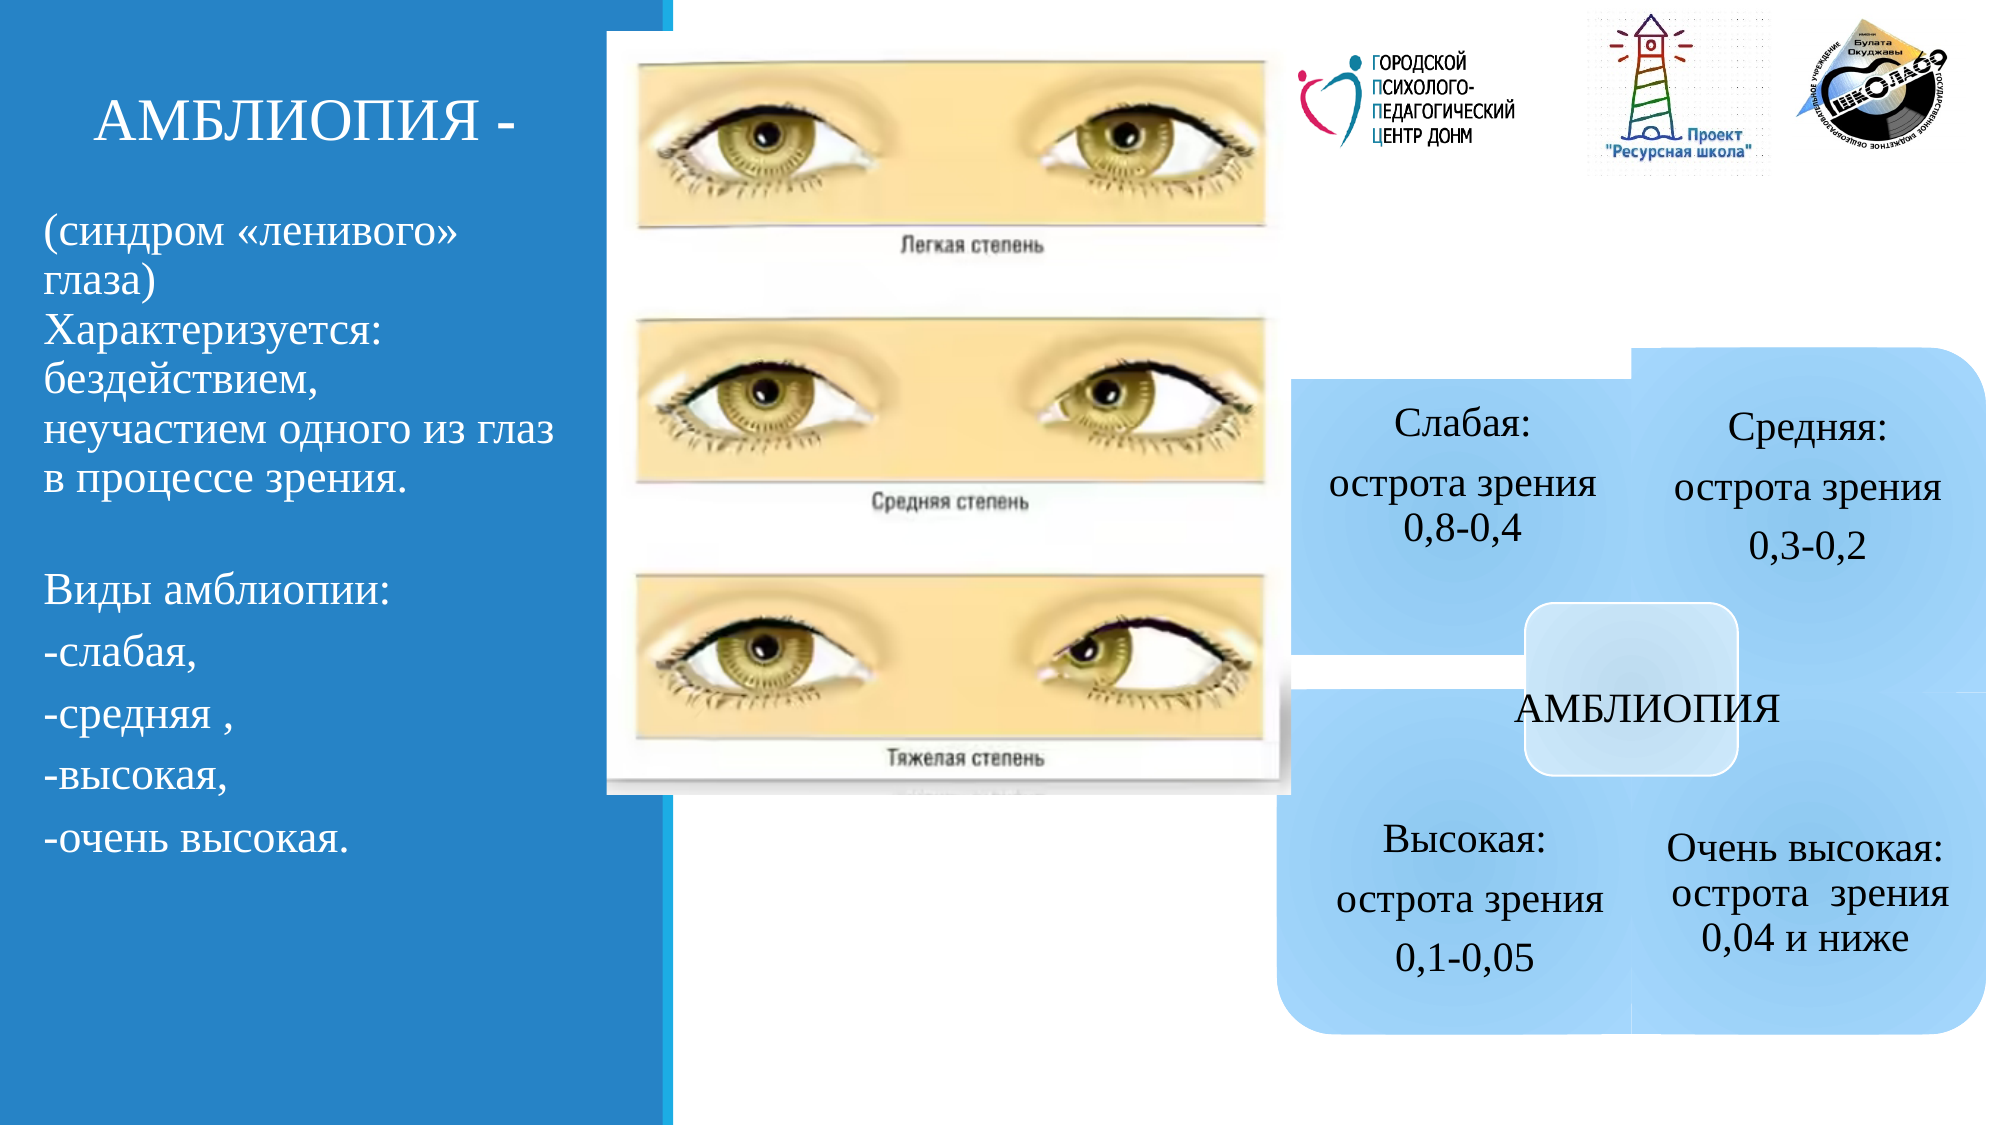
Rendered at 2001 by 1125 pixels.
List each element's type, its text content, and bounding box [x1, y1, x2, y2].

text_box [1276, 335, 1991, 1035]
picture [1587, 7, 1772, 176]
picture [606, 31, 1535, 795]
title АМБЛИОПИЯ - [24, 37, 586, 207]
list (синдром «ленивого» глаза) Характеризуется: бездействием, неучастием одного из глаз в процессе зрения. Виды амблиопии: -слабая, -средняя , -высокая, -очень высокая. [28, 198, 591, 966]
picture [1791, 5, 1967, 164]
